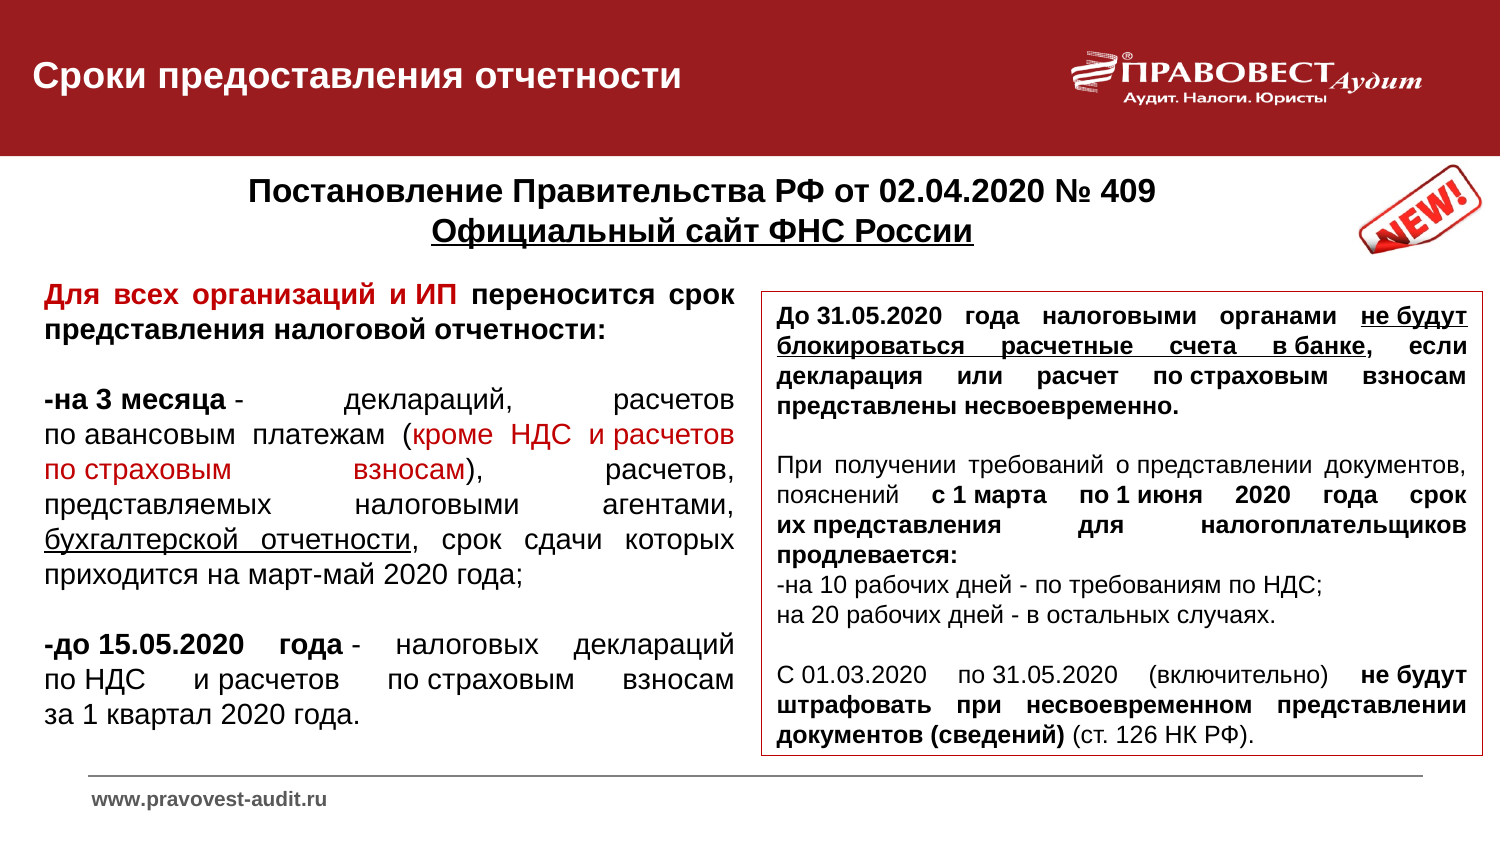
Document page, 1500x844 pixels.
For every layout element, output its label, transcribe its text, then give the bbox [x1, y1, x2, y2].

picture [1352, 161, 1485, 257]
text_box Сроки предоставления отчетности [17, 43, 845, 104]
text_box Для всех организаций и ИП переносится срок представления налоговой отчетности: -на 3 месяца - деклараций, расчетов по авансовым платежам (кроме НДС и расчетов по страховым взносам), расчетов, представляемых налоговыми агентами, бухгалтерской отчетности, срок сдачи которых приходится на март-май 2020 года; -до 15.05.2020 года - налоговых деклараций по НДС и расчетов по страховым взносам за 1 квартал 2020 года. [29, 268, 750, 773]
text_box До 31.05.2020 года налоговыми органами не будут блокироваться расчетные счета в банке, если декларация или расчет по страховым взносам представлены несвоевременно. При получении требований о представлении документов, пояснений с 1 марта по 1 июня 2020 года срок их представления для налогоплательщиков продлевается: -на 10 рабочих дней - по требованиям по НДС; на 20 рабочих дней - в остальных случаях. С 01.03.2020 по 31.05.2020 (включительно) не будут штрафовать при несвоевременном представлении документов (сведений) (ст. 126 НК РФ). [761, 291, 1483, 756]
picture [1057, 40, 1435, 115]
text_box Постановление Правительства РФ от 02.04.2020 № 409 Официальный сайт ФНС России [194, 161, 1211, 257]
